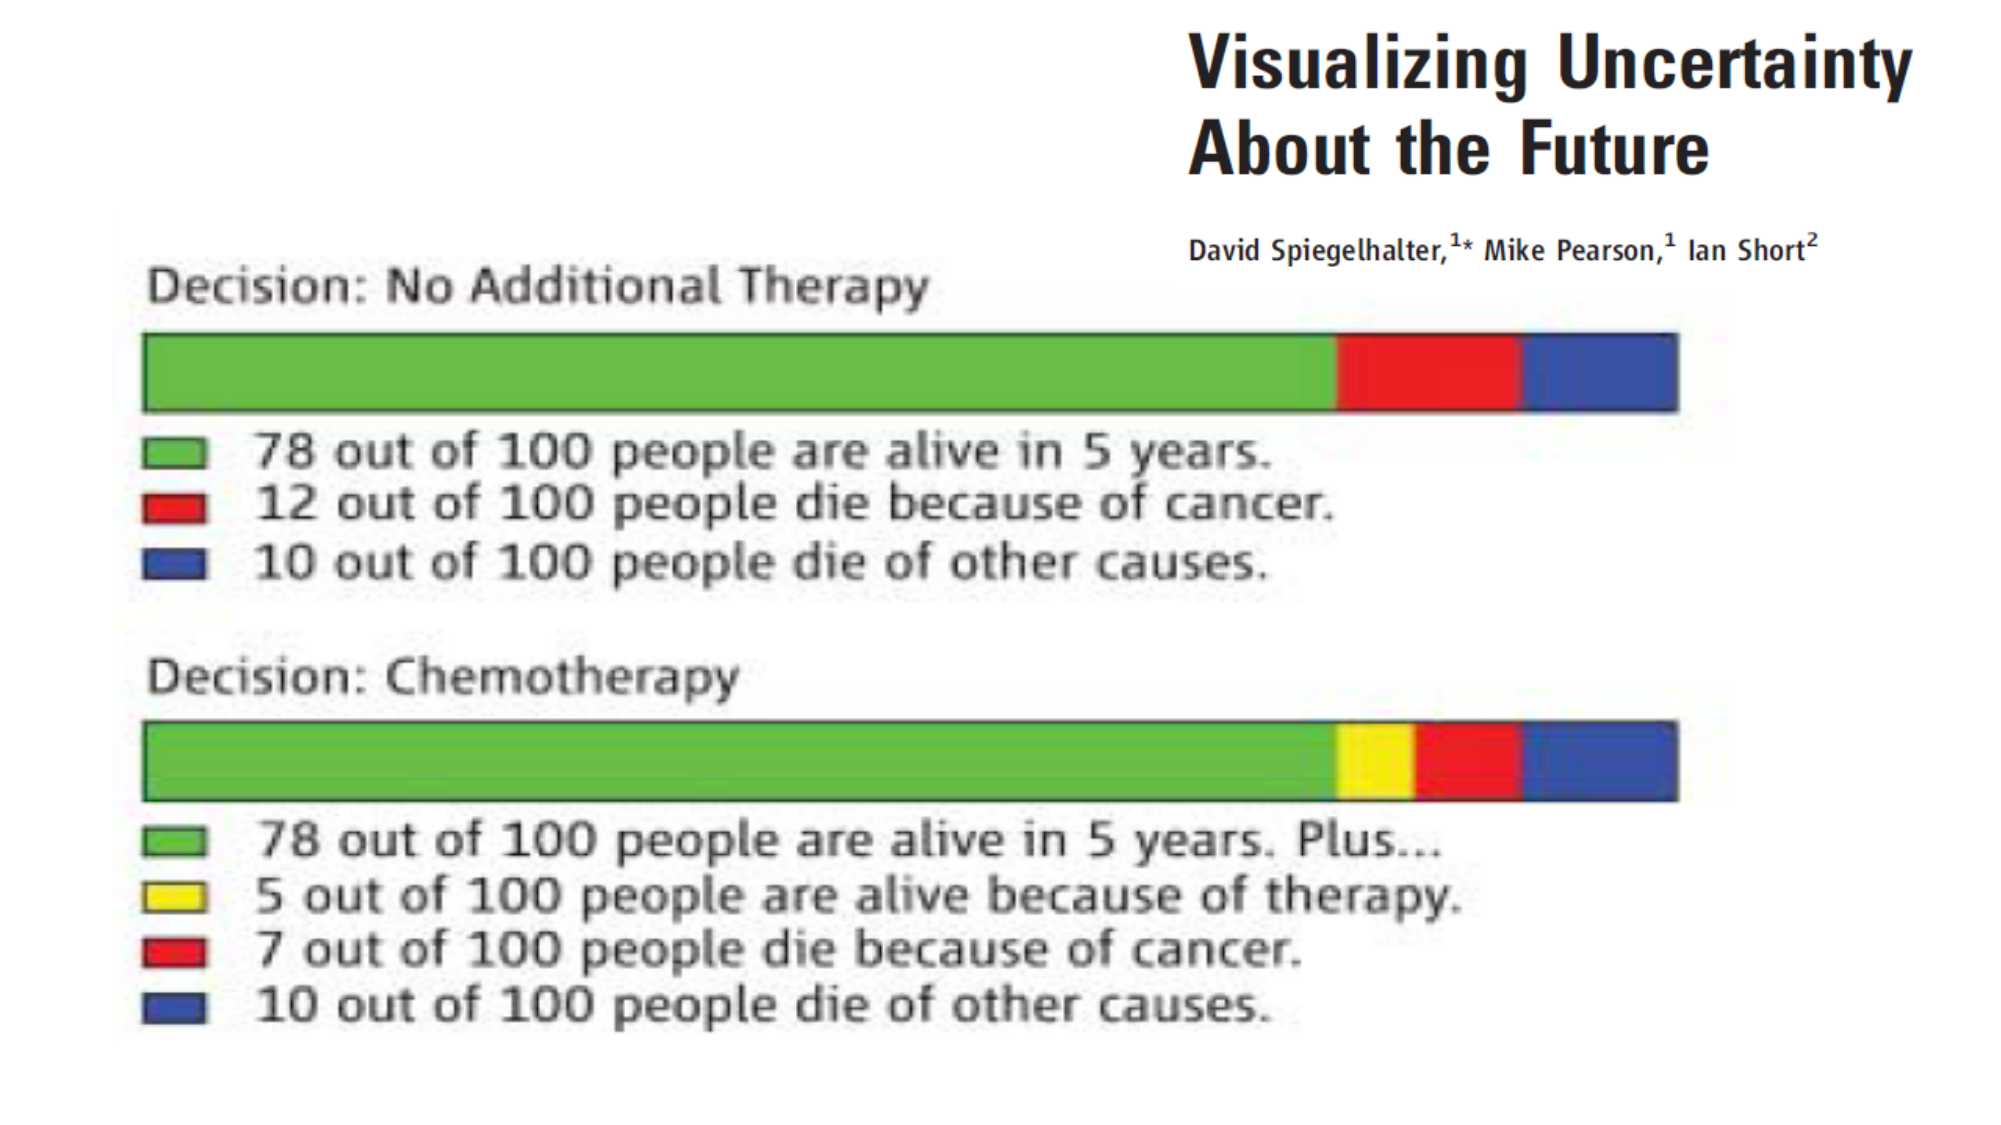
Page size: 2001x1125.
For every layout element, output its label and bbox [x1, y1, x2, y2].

picture [112, 7, 1963, 1047]
